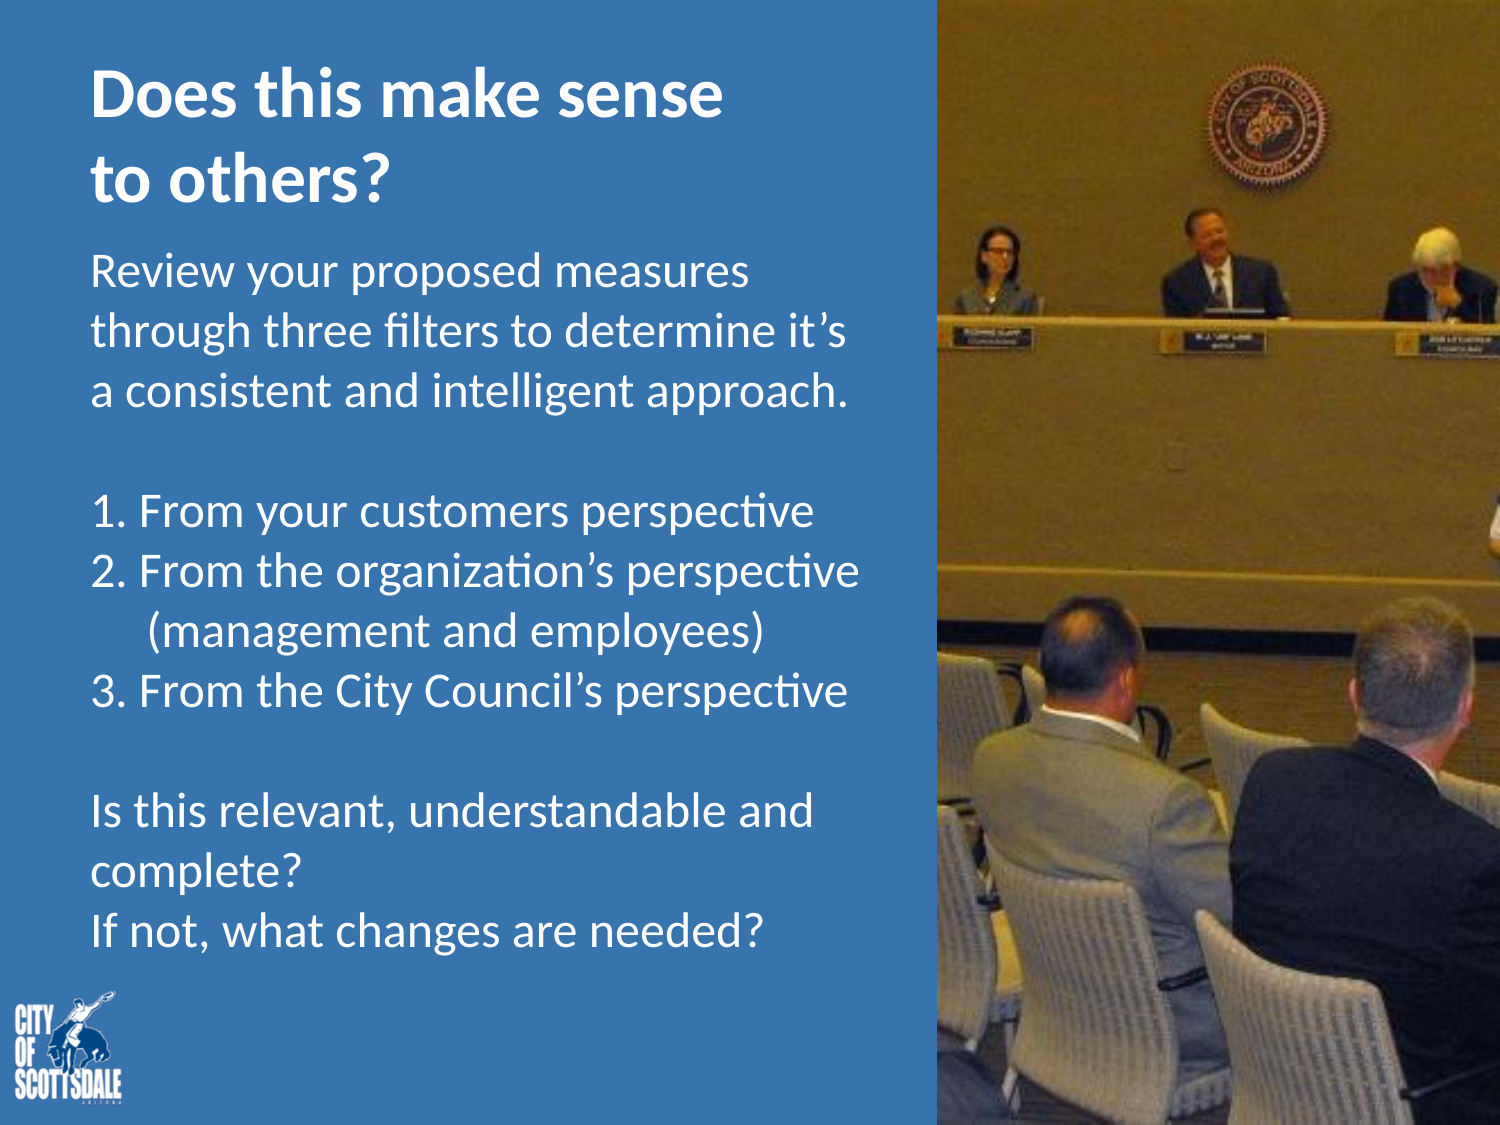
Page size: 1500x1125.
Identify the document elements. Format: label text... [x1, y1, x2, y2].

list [937, 0, 1500, 1125]
picture [7, 987, 126, 1108]
text_box Does this make sense to others? [75, 37, 775, 225]
title Review your proposed measures through three filters to determine it’s a consistent and intelligent approach. 1. From your customers perspective 2. From the organization’s perspective (management and employees) 3. From the City Council’s perspective Is this relevant, understandable and complete? If not, what changes are needed? [75, 200, 888, 935]
